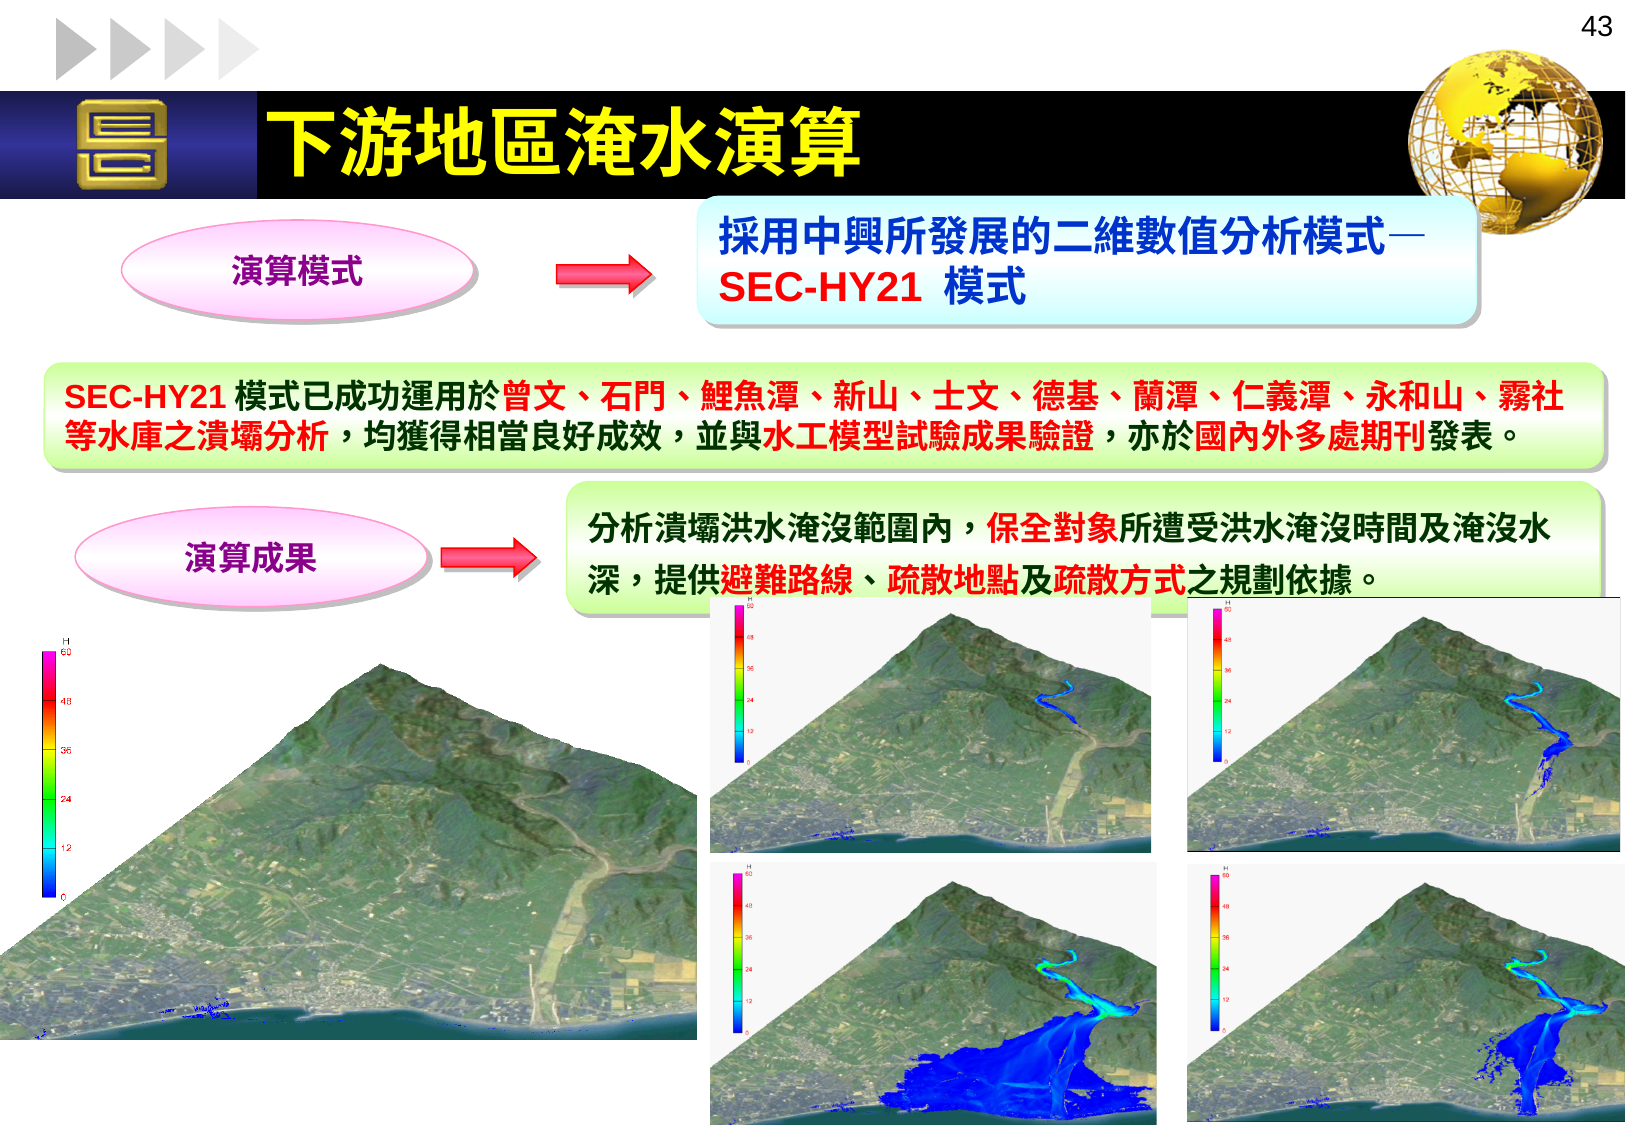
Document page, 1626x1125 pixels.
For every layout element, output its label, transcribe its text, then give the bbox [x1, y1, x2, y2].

text_box [441, 538, 537, 577]
picture [709, 862, 1157, 1125]
text_box 演算成果 [75, 506, 428, 607]
picture [67, 90, 176, 198]
picture [1187, 596, 1621, 852]
text_box [556, 255, 652, 293]
slide_number 43 [1289, 0, 1625, 76]
text_box 採用中興所發展的二維數值分析模式— SEC-HY21 模式 [697, 196, 1477, 324]
picture [709, 597, 1152, 854]
text_box SEC-HY21模式已成功運用於曾文、石門、鯉魚潭、新山、士文、德基、蘭潭、仁義潭、永和山、霧社等水庫之潰壩分析，均獲得相當良好成效，並與水工模型試驗成果驗證，亦於國內外多處期刊發表。 [44, 363, 1604, 468]
text_box 分析潰壩洪水淹沒範圍內，保全對象所遭受洪水淹沒時間及淹沒水深，提供避難路線、疏散地點及疏散方式之規劃依據。 [566, 481, 1601, 613]
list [0, 631, 698, 1041]
picture [1408, 76, 1603, 235]
text_box 演算模式 [121, 219, 474, 320]
text_box 下游地區淹水演算 [251, 83, 1071, 197]
picture [1186, 864, 1625, 1122]
